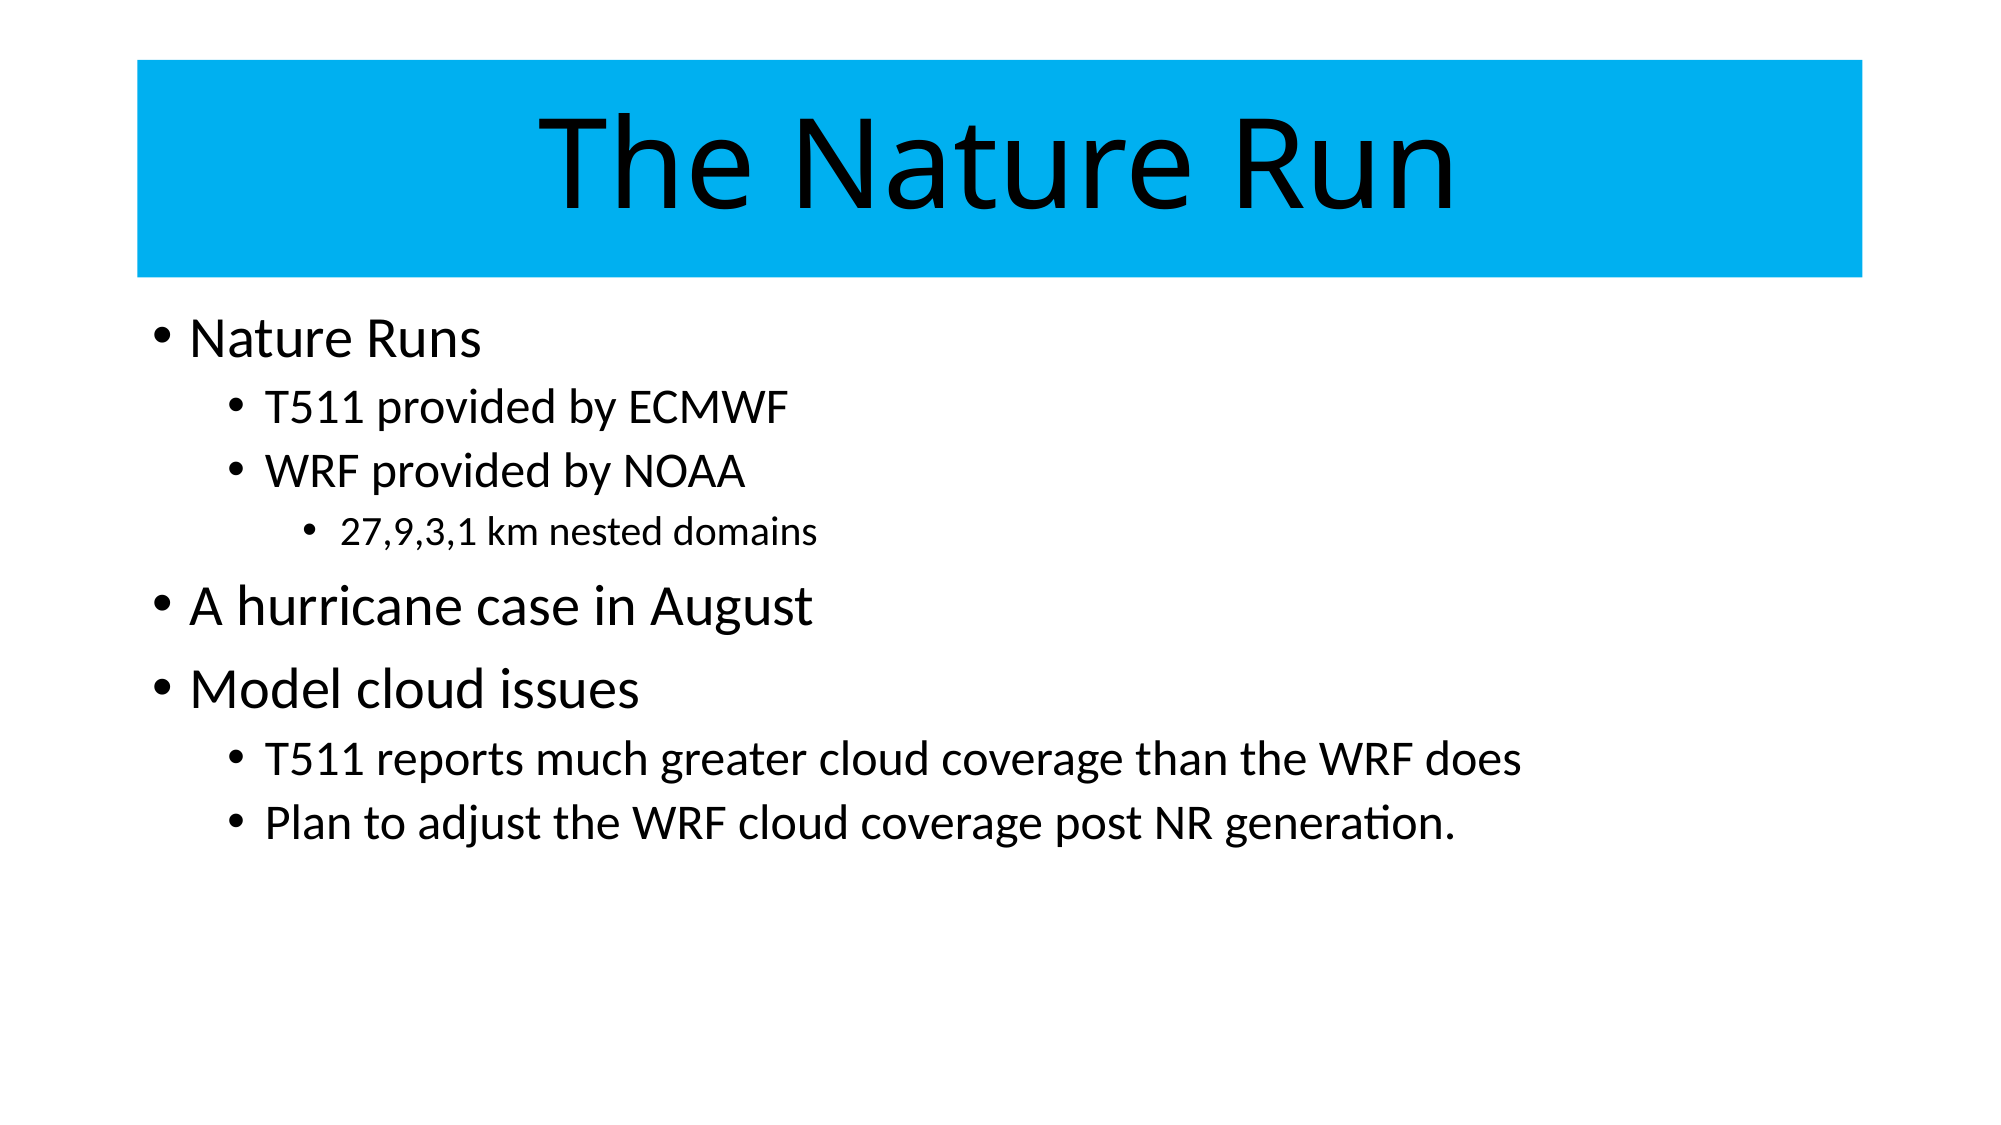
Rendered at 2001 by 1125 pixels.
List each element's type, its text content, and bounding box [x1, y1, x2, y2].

list Nature Runs T511 provided by ECMWF WRF provided by NOAA 27,9,3,1 km nested domains A hurricane case in August Model cloud issues T511 reports much greater cloud coverage than the WRF does Plan to adjust the WRF cloud coverage post NR generation. [137, 299, 1863, 1014]
title The Nature Run [137, 59, 1863, 278]
